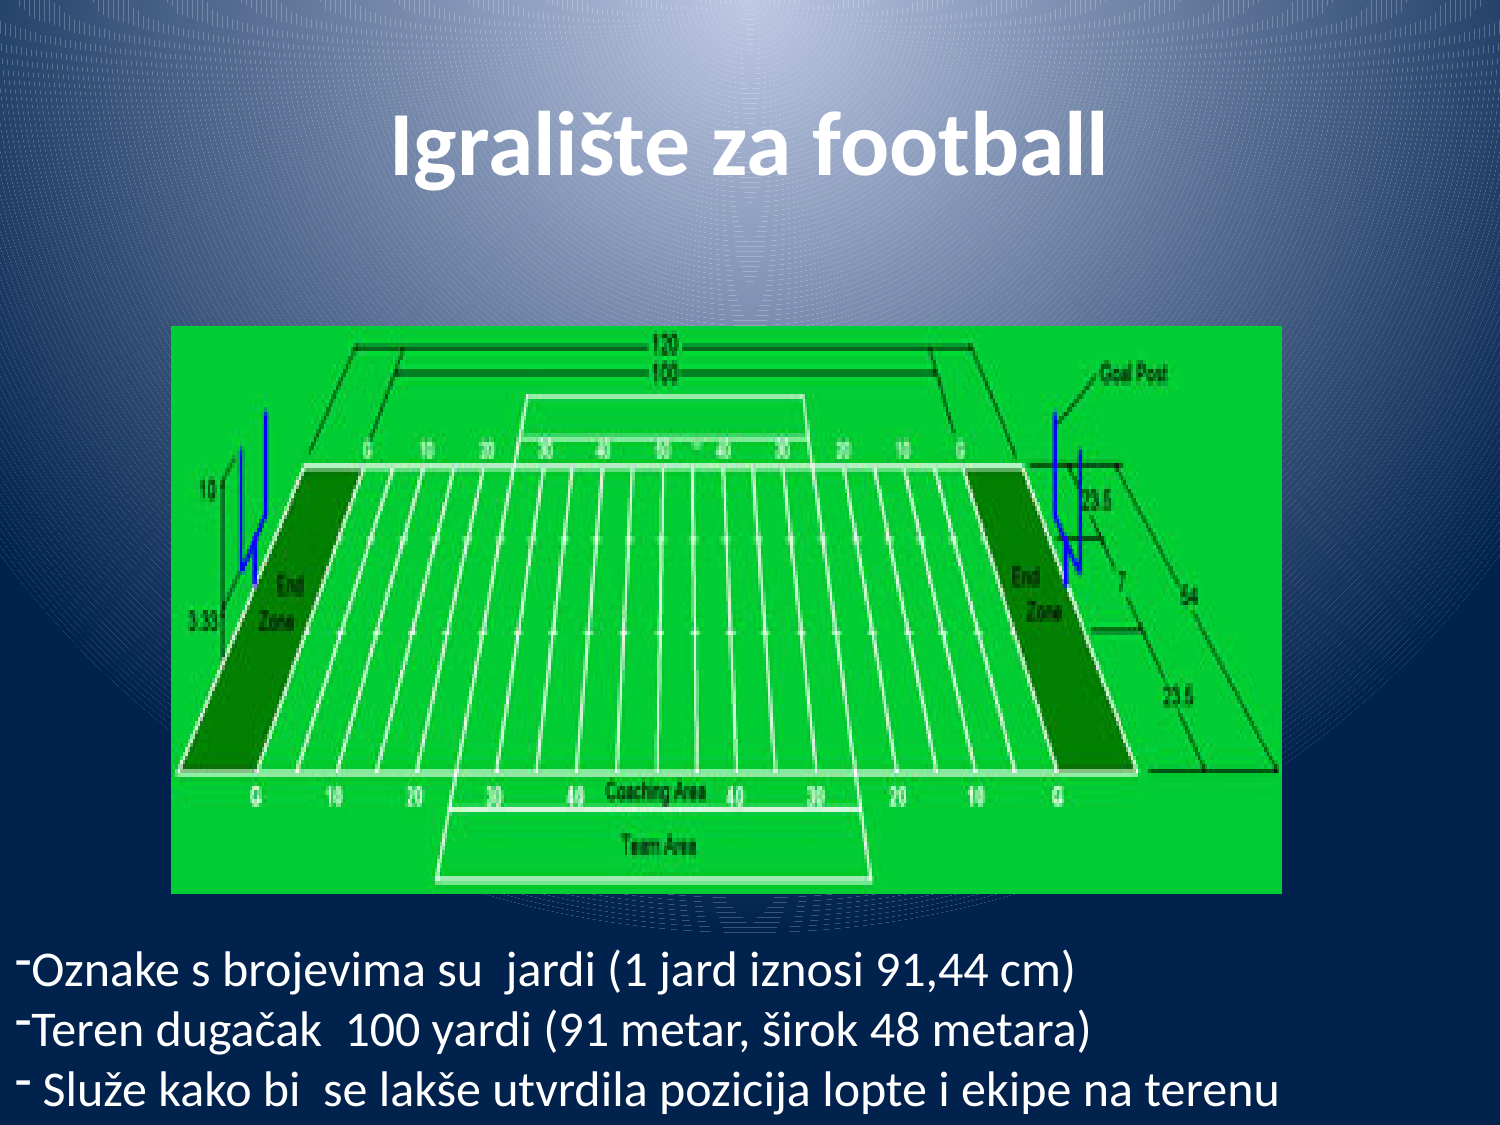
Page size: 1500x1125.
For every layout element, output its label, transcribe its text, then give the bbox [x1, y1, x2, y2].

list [170, 326, 1282, 894]
title Igralište za football [75, 45, 1425, 233]
text_box Oznake s brojevima su jardi (1 jard iznosi 91,44 cm) Teren dugačak 100 yardi (91 metar, širok 48 metara) Služe kako bi se lakše utvrdila pozicija lopte i ekipe na terenu [0, 928, 1500, 1124]
